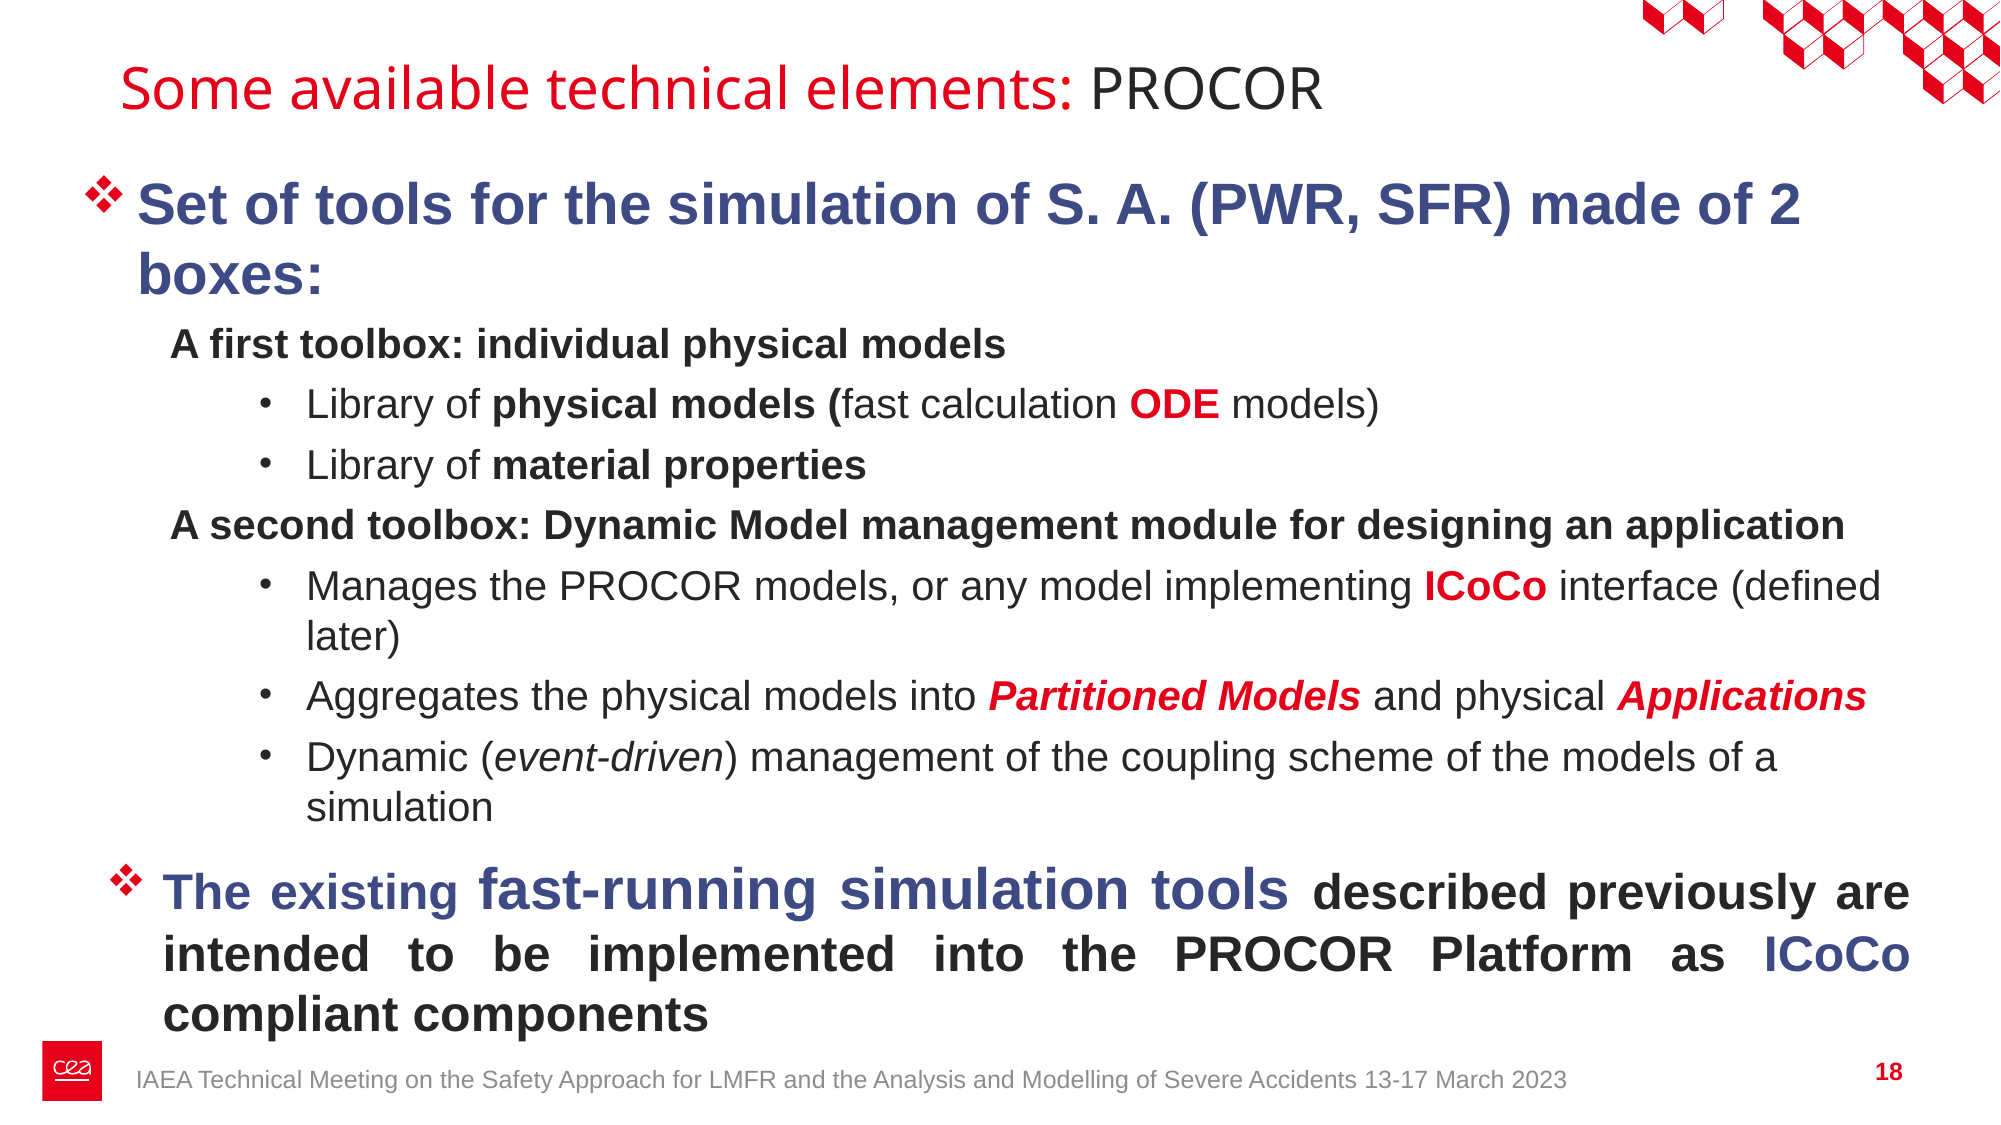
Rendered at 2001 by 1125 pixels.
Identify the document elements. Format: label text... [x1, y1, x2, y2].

slide_number 18 [1804, 1049, 1919, 1101]
title Some available technical elements: PROCOR [120, 51, 1880, 158]
list Set of tools for the simulation of S. A. (PWR, SFR) made of 2 boxes: A first toolbox: individual physical models Library of physical models (fast calculation ODE models) Library of material properties A second toolbox: Dynamic Model management module for designing an application Manages the PROCOR models, or any model implementing ICoCo interface (defined later) Aggregates the physical models into Partitioned Models and physical Applications Dynamic (event-driven) management of the coupling scheme of the models of a simulation [80, 158, 1937, 696]
text_box The existing fast-running simulation tools described previously are intended to be implemented into the PROCOR Platform as ICoCo compliant components [91, 843, 1926, 1049]
footer IAEA Technical Meeting on the Safety Approach for LMFR and the Analysis and Modelling of Severe Accidents 13-17 March 2023 [120, 1049, 1652, 1109]
